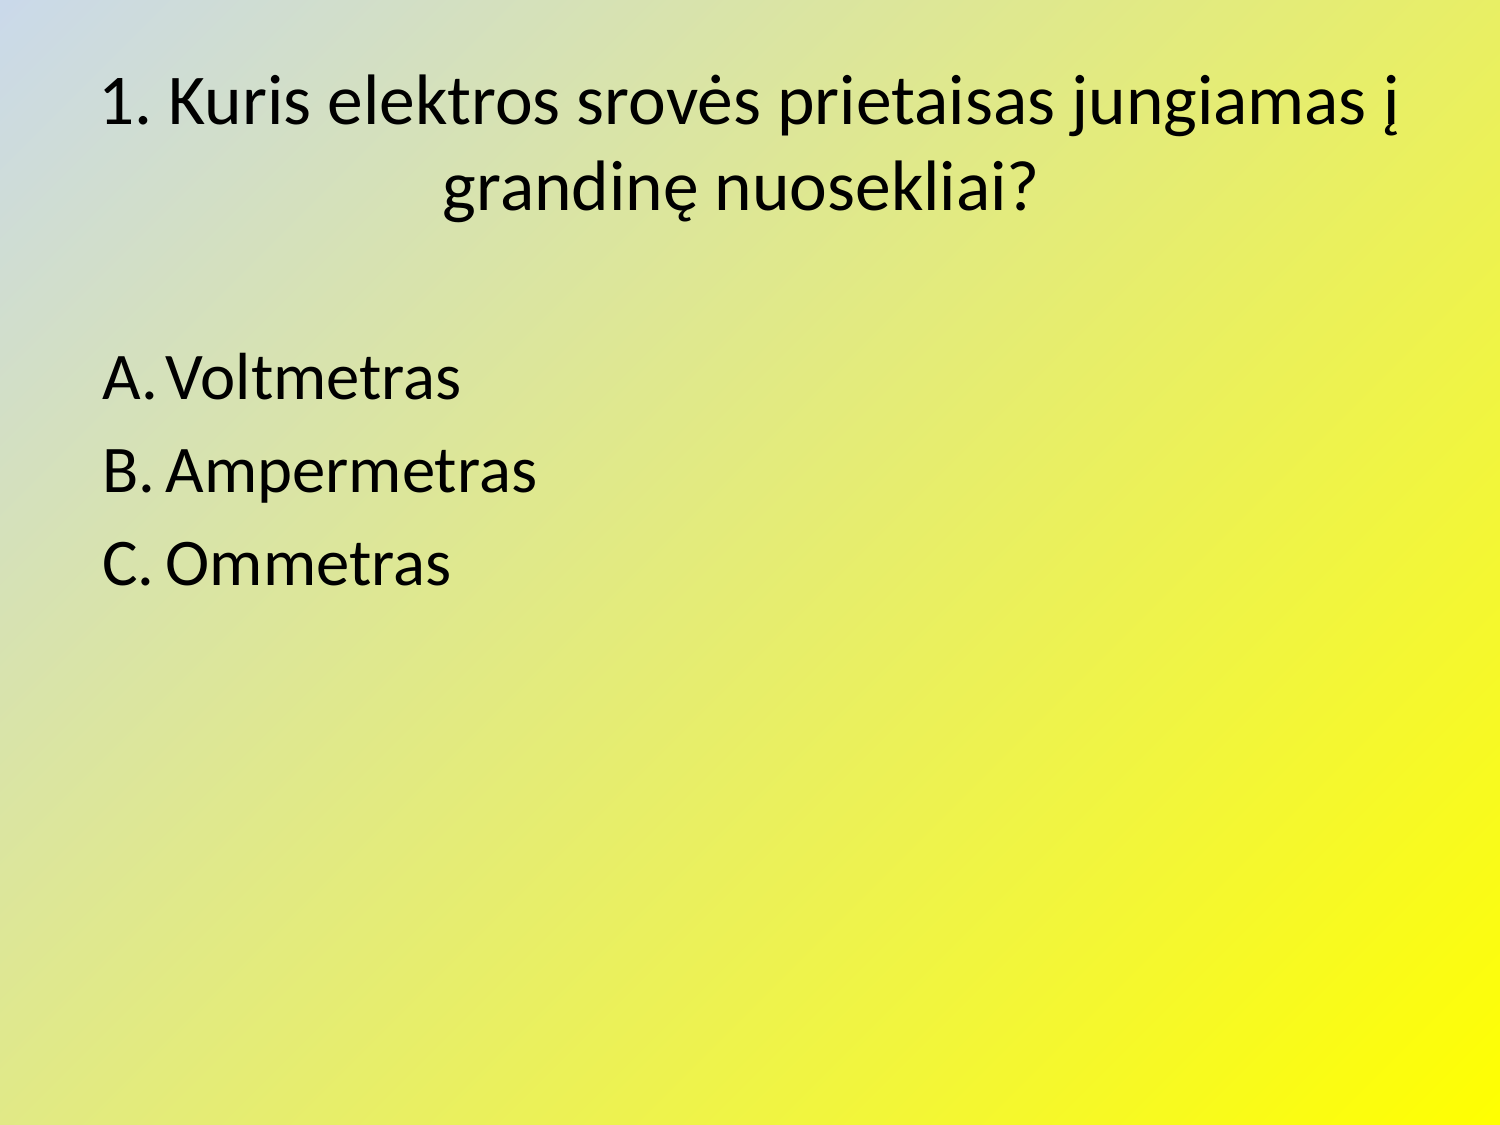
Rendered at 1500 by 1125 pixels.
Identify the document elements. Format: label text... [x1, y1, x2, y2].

list Voltmetras Ampermetras Ommetras [87, 324, 1438, 1068]
title 1. Kuris elektros srovės prietaisas jungiamas į grandinę nuosekliai? [75, 45, 1425, 233]
